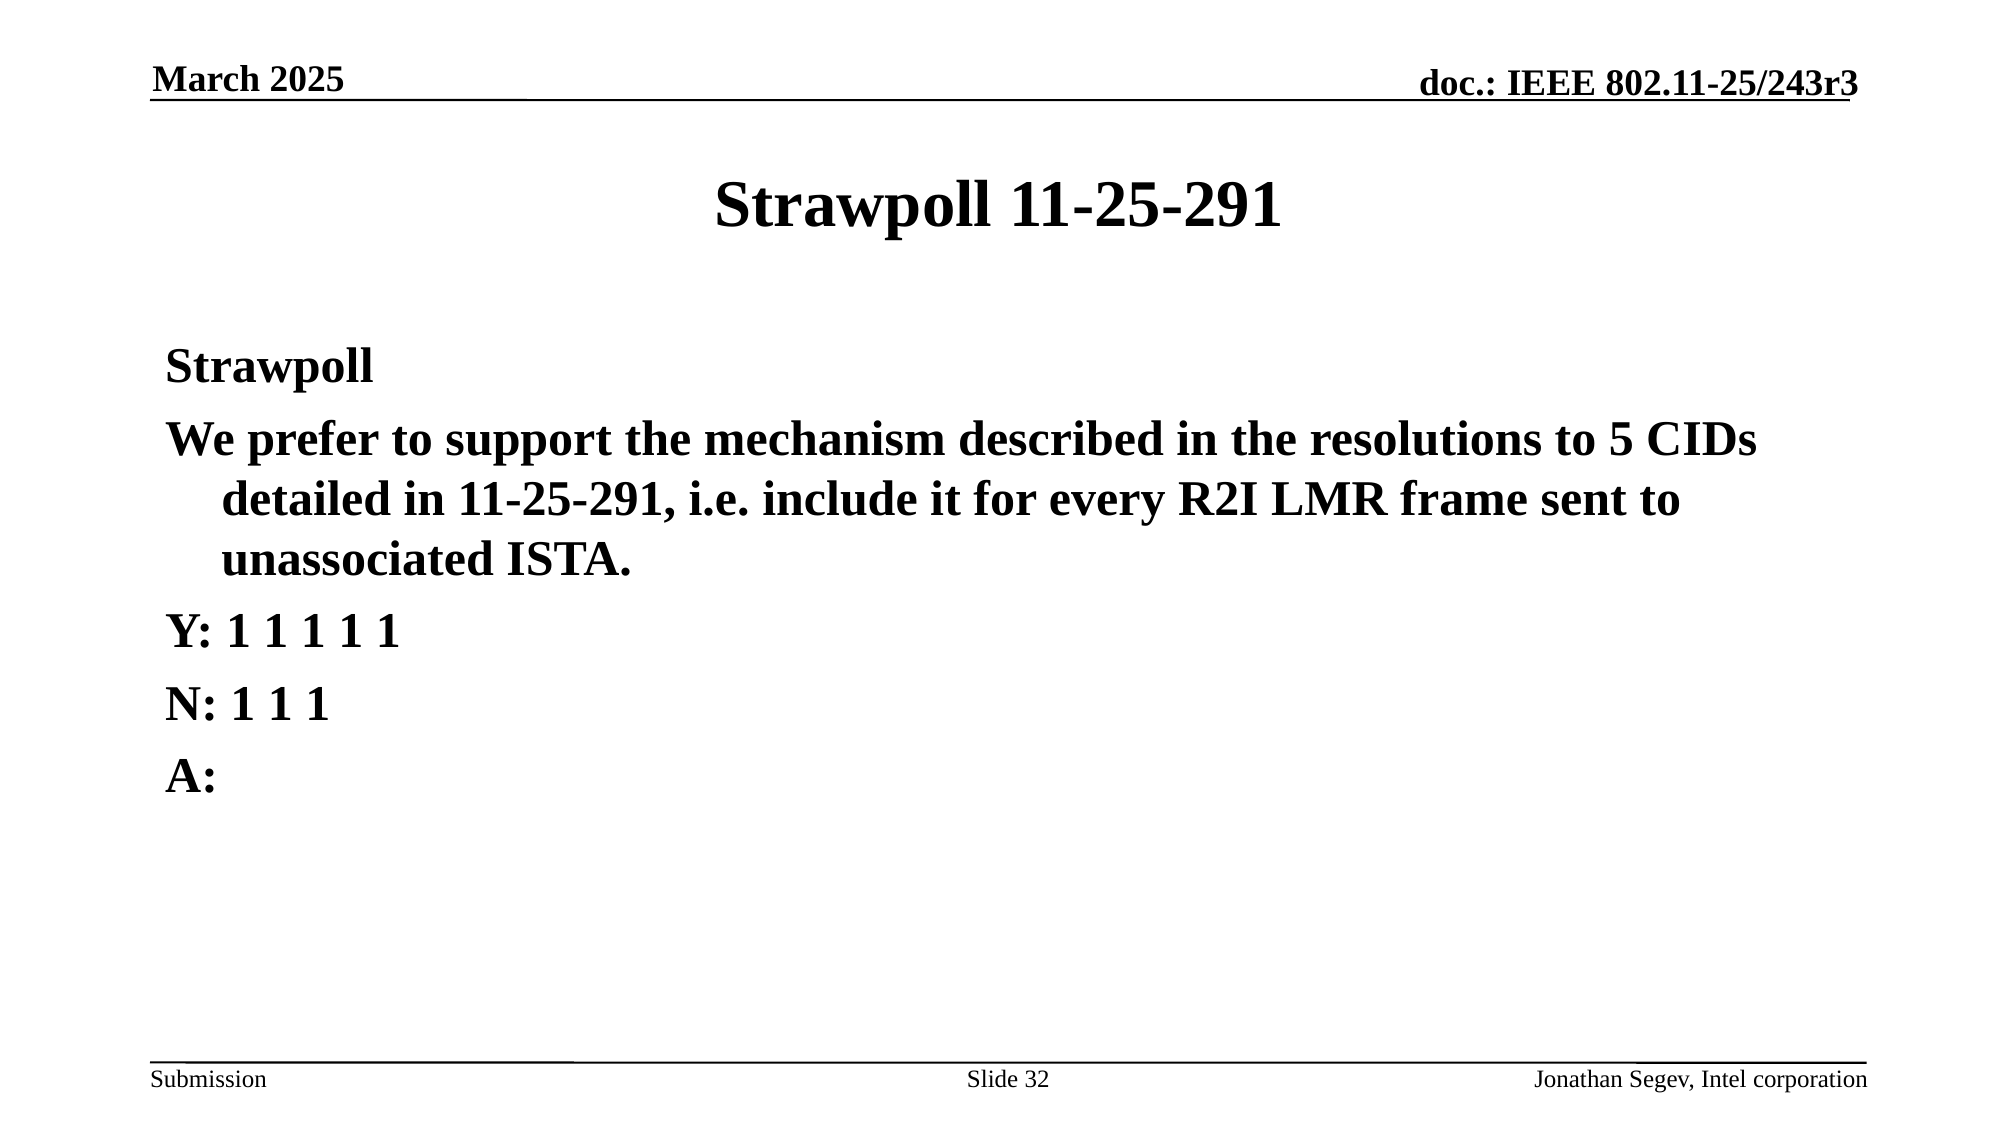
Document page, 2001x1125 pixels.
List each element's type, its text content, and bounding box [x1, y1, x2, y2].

list Strawpoll We prefer to support the mechanism described in the resolutions to 5 CIDs detailed in 11-25-291, i.e. include it for every R2I LMR frame sent to unassociated ISTA. Y: 1 1 1 1 1 N: 1 1 1 A: [149, 324, 1850, 1000]
footer Jonathan Segev, Intel corporation [1171, 1061, 1869, 1093]
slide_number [152, 54, 563, 100]
slide_number Slide 32 [950, 1061, 1067, 1123]
title Strawpoll 11-25-291 [149, 112, 1850, 288]
